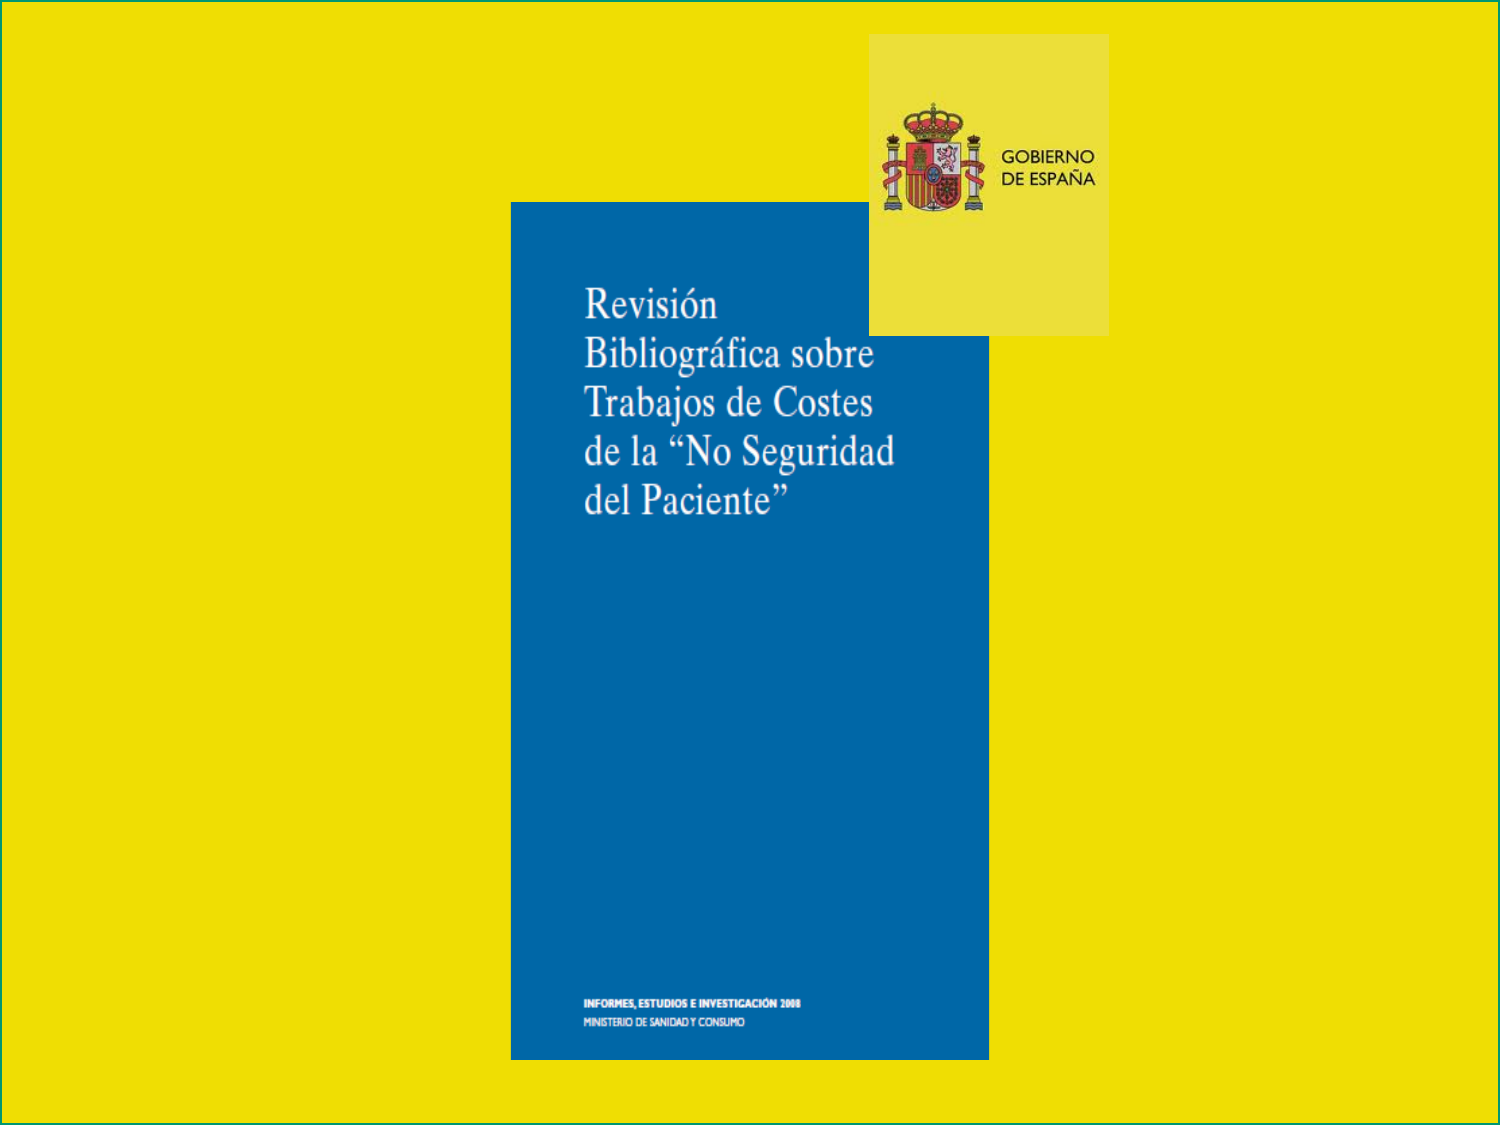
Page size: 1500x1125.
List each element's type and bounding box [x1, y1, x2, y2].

text_box [0, 0, 1500, 1125]
text_box [510, 34, 1109, 1060]
